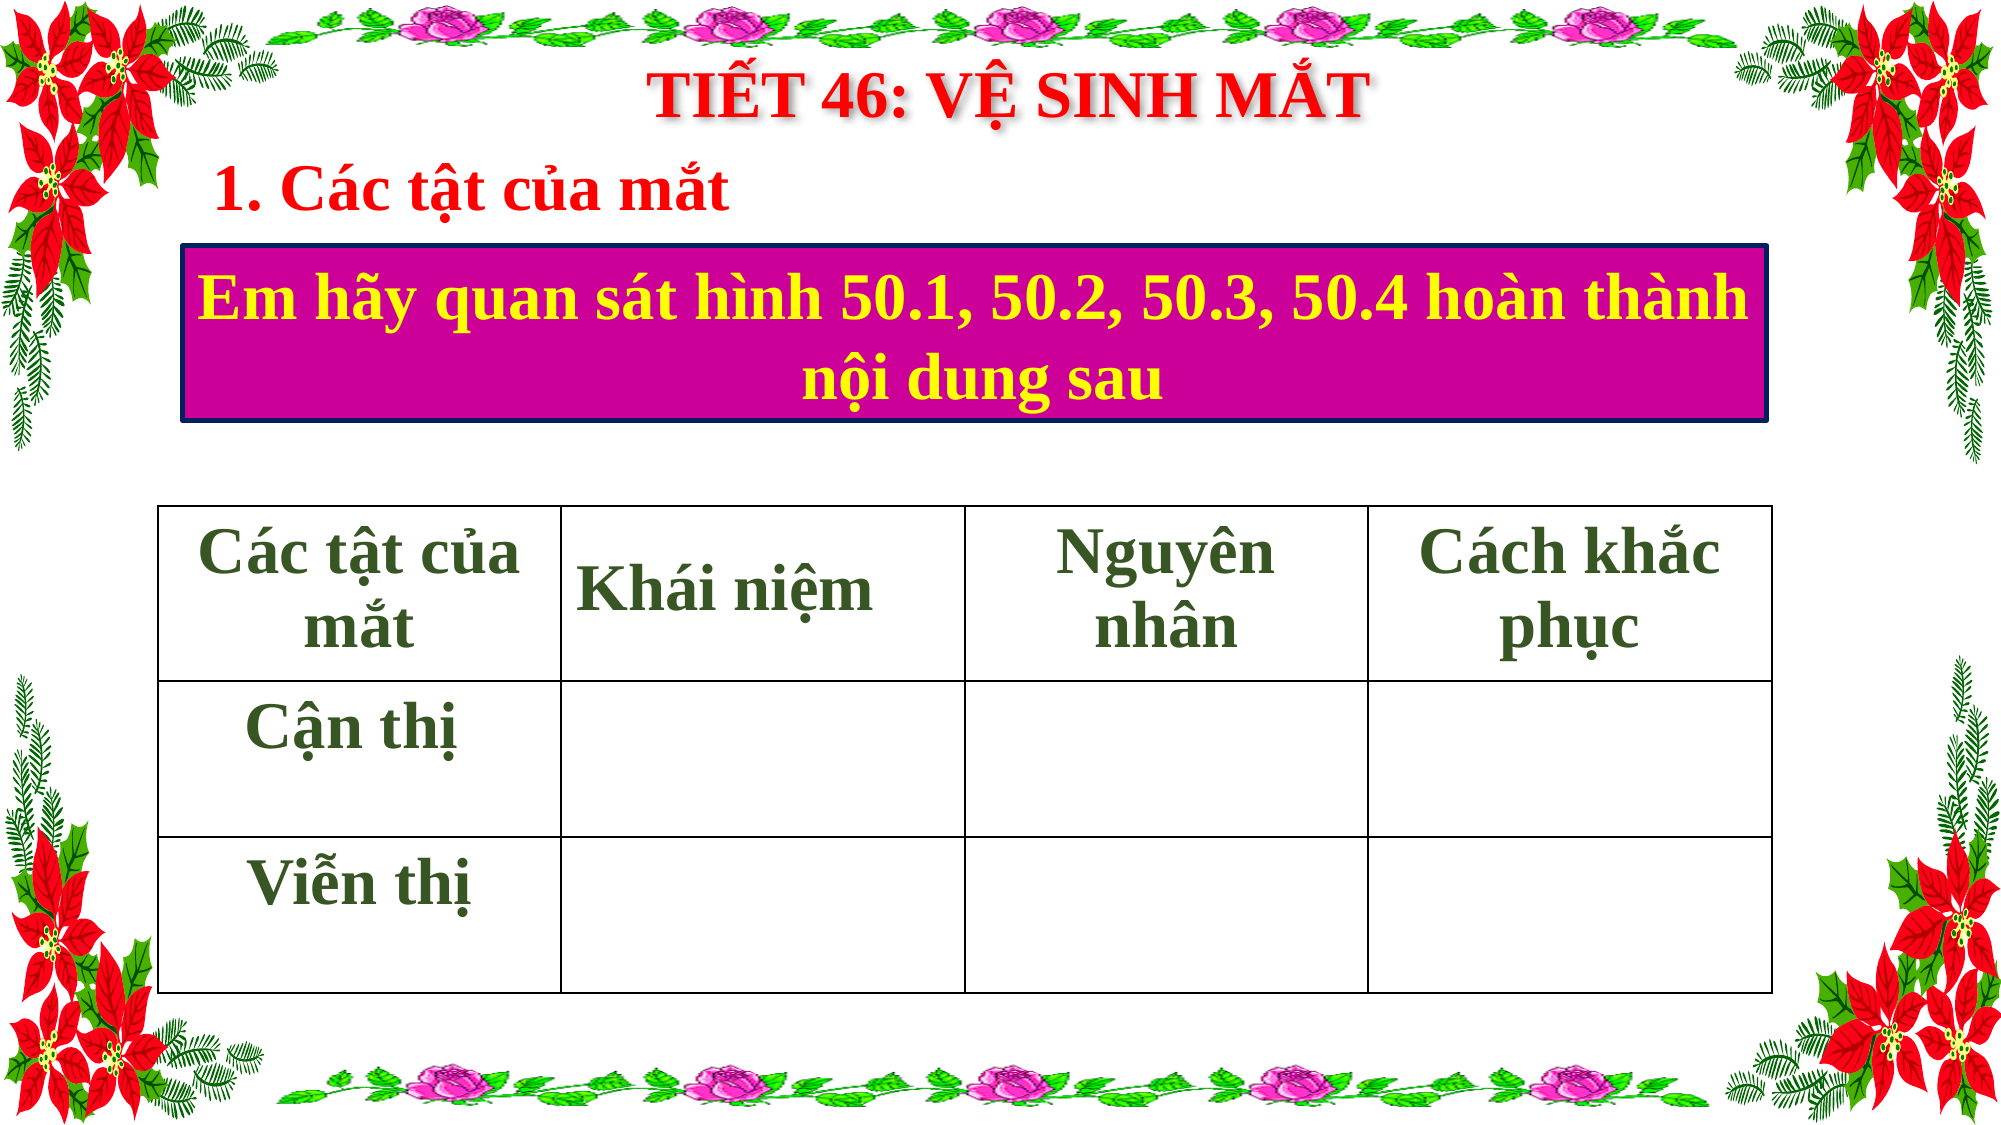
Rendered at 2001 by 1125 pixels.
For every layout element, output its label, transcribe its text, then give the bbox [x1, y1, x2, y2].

table_header Các tật của mắt [159, 507, 560, 680]
table_header Khái niệm [562, 507, 964, 680]
text_box 1. Các tật của mắt [366, 136, 746, 231]
table_cell [562, 838, 964, 992]
text_box Em hãy quan sát hình 50.1, 50.2, 50.3, 50.4 hoàn thành nội dung sau [182, 245, 1767, 421]
table_cell [1369, 838, 1724, 992]
table_cell [966, 682, 1367, 836]
picture [263, 0, 1740, 49]
picture [0, 768, 1712, 1108]
table_cell Cận thị [159, 682, 560, 836]
picture [1631, 102, 2000, 362]
picture [0, 86, 366, 366]
table_cell [1369, 682, 1724, 836]
picture [1724, 655, 2000, 1125]
text_box TIẾT 46: VỆ SINH MẮT [631, 49, 1387, 139]
table_header Cách khắc phục [1369, 507, 1771, 680]
table_cell [562, 682, 964, 836]
table_cell [966, 838, 1367, 992]
table_cell Viễn thị [360, 838, 560, 992]
table_header Nguyên nhân [966, 507, 1367, 680]
